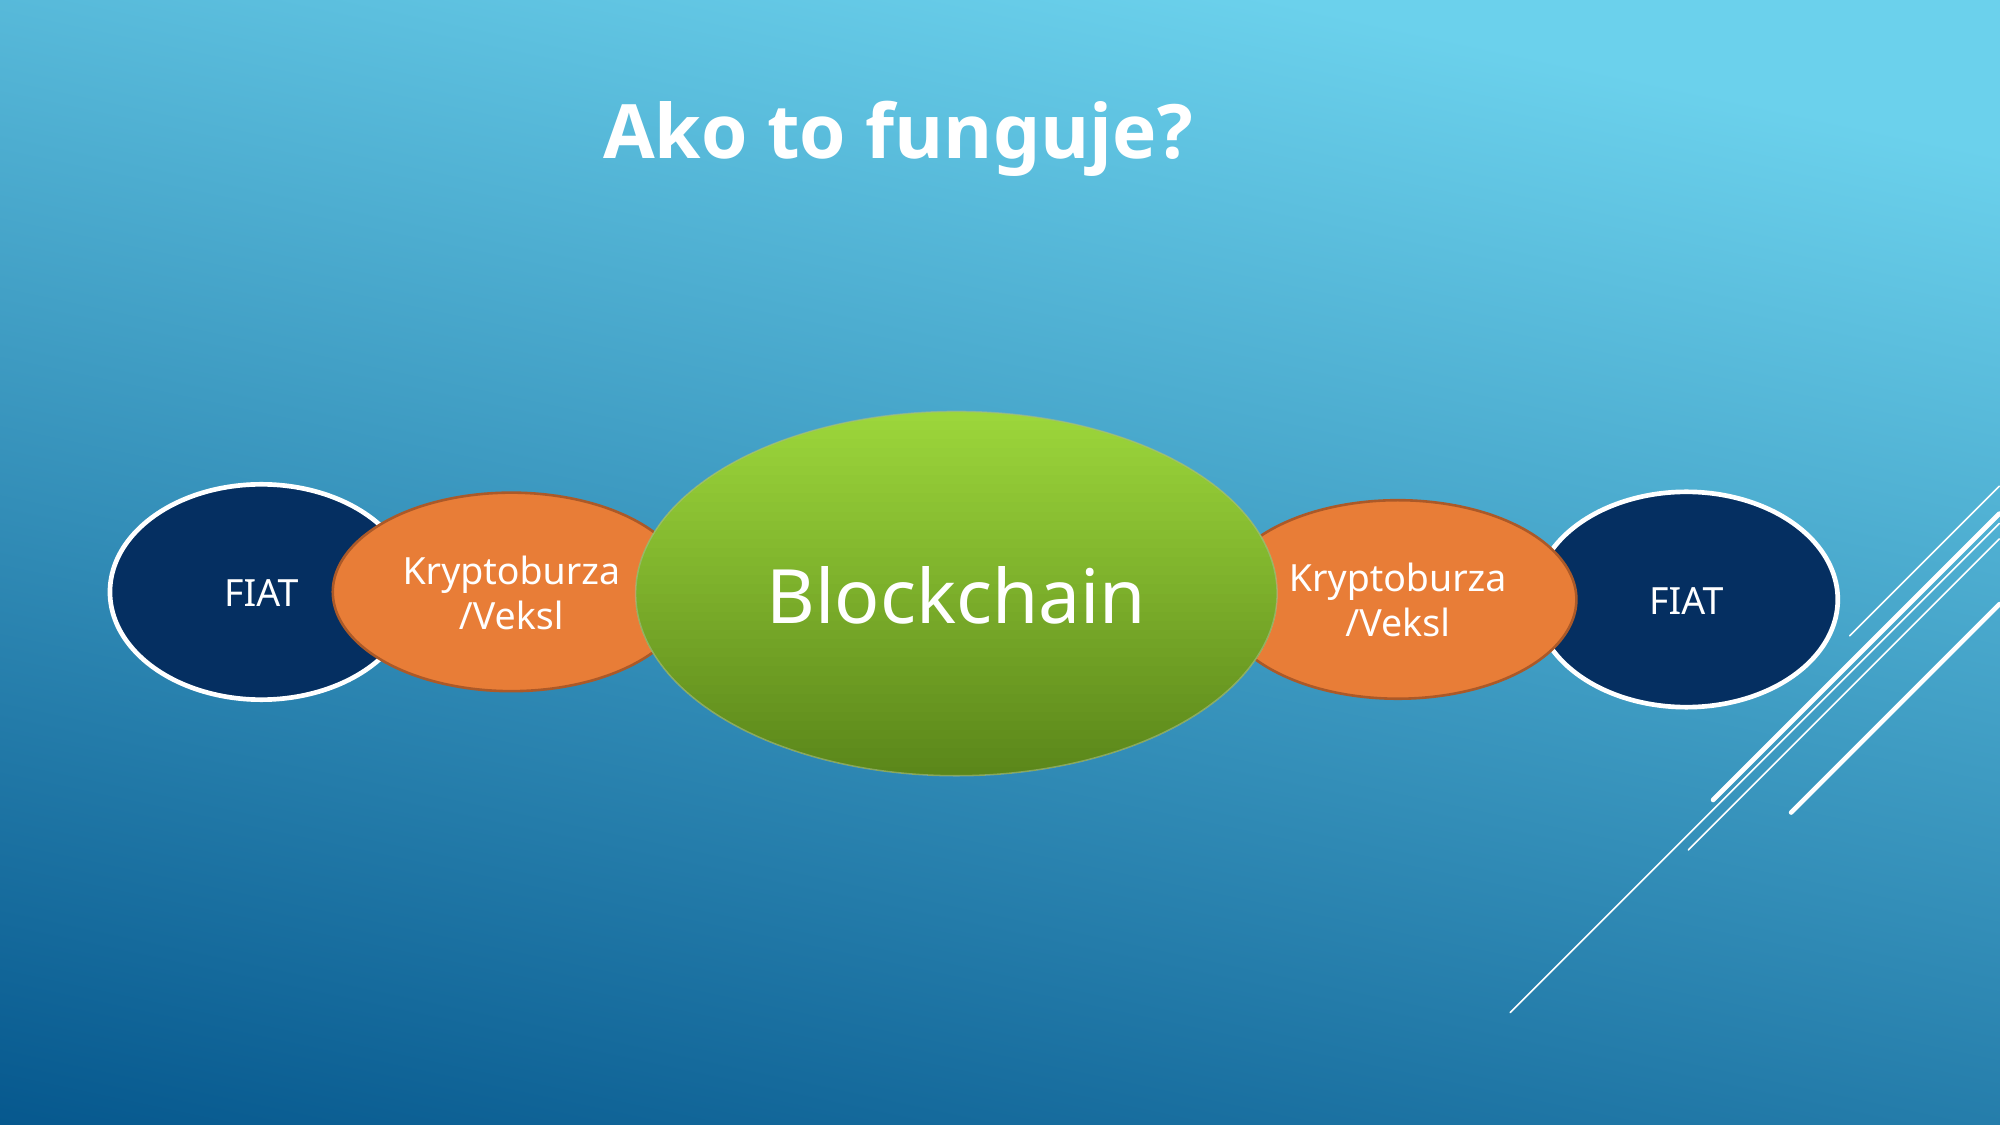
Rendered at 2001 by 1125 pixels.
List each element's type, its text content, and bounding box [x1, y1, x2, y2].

text_box Blockchain [634, 410, 1278, 777]
text_box FIAT [1552, 489, 1841, 710]
text_box Ako to funguje? [588, 75, 1722, 181]
text_box FIAT [107, 481, 381, 703]
text_box Kryptoburza/Veksl [1256, 498, 1578, 701]
text_box Kryptoburza/Veksl [331, 491, 654, 693]
